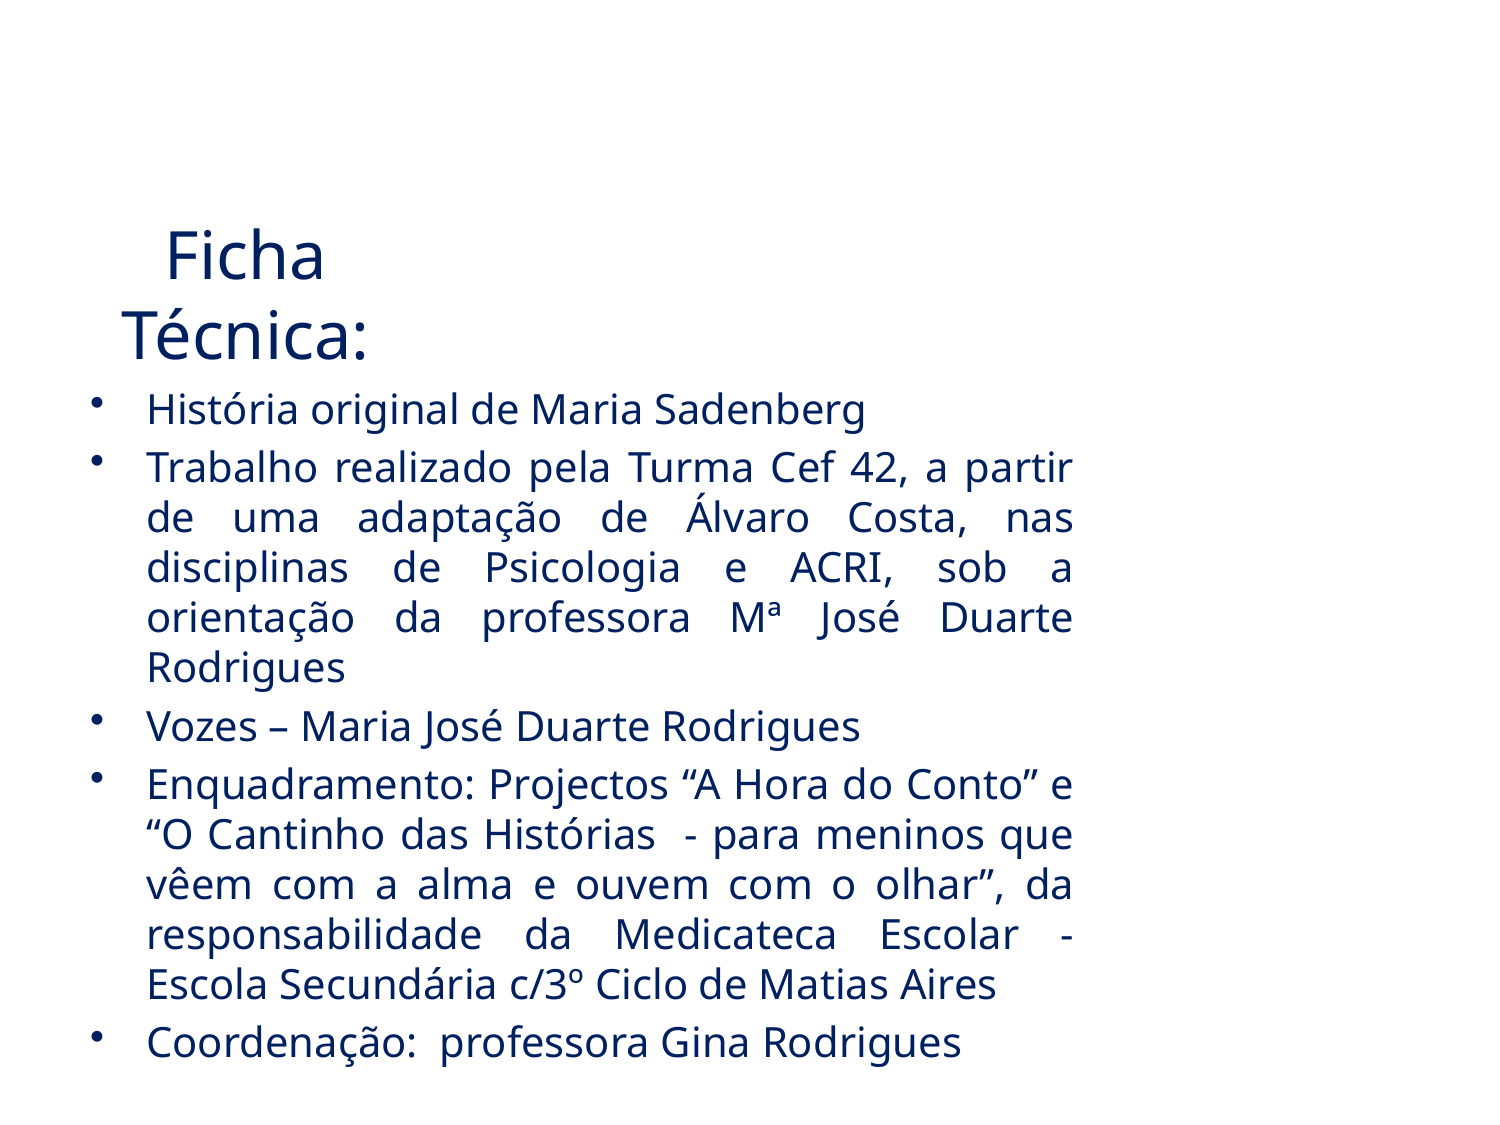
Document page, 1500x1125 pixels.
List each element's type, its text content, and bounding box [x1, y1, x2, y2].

list História original de Maria Sadenberg Trabalho realizado pela Turma Cef 42, a partir de uma adaptação de Álvaro Costa, nas disciplinas de Psicologia e ACRI, sob a orientação da professora Mª José Duarte Rodrigues Vozes – Maria José Duarte Rodrigues Enquadramento: Projectos “A Hora do Conto” e “O Cantinho das Histórias - para meninos que vêem com a alma e ouvem com o olhar”, da responsabilidade da Medicateca Escolar - Escola Secundária c/3º Ciclo de Matias Aires Coordenação: professora Gina Rodrigues [74, 374, 1091, 1006]
text_box Ficha Técnica: [93, 199, 399, 387]
